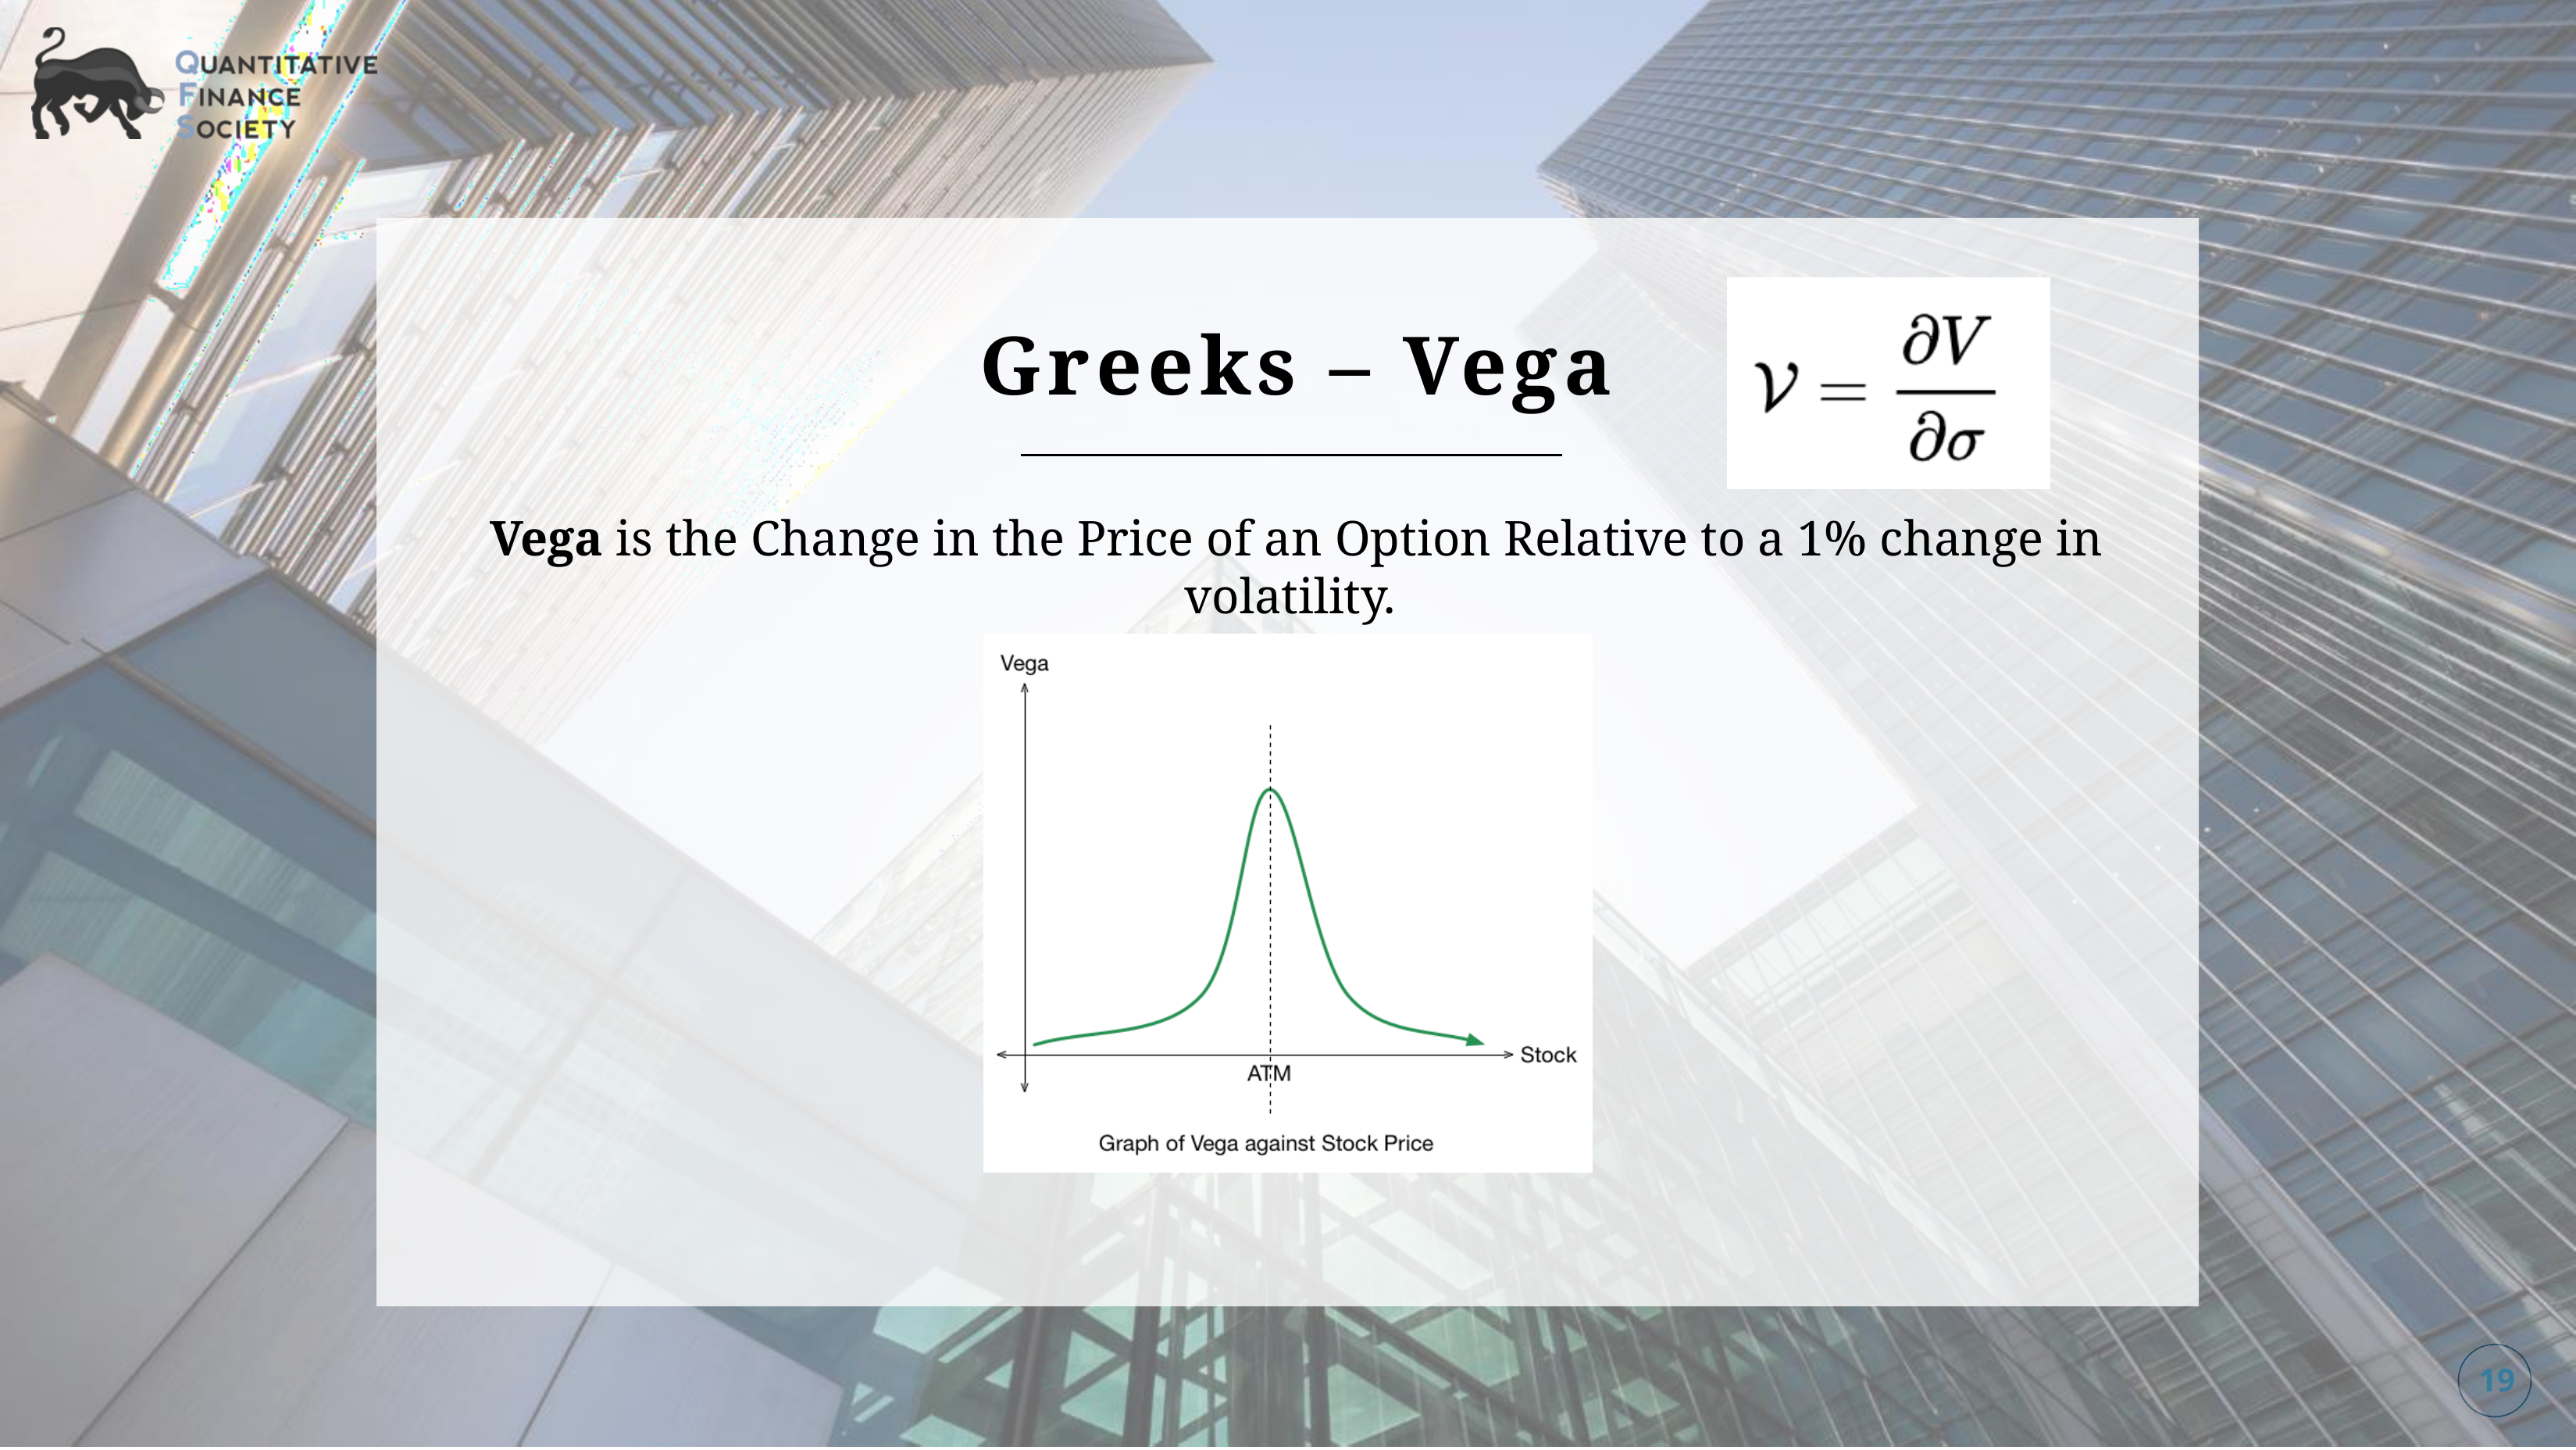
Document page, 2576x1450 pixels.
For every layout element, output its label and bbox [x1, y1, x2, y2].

text_box [0, 0, 2576, 1448]
picture [983, 634, 1593, 1173]
picture [1726, 277, 2051, 490]
